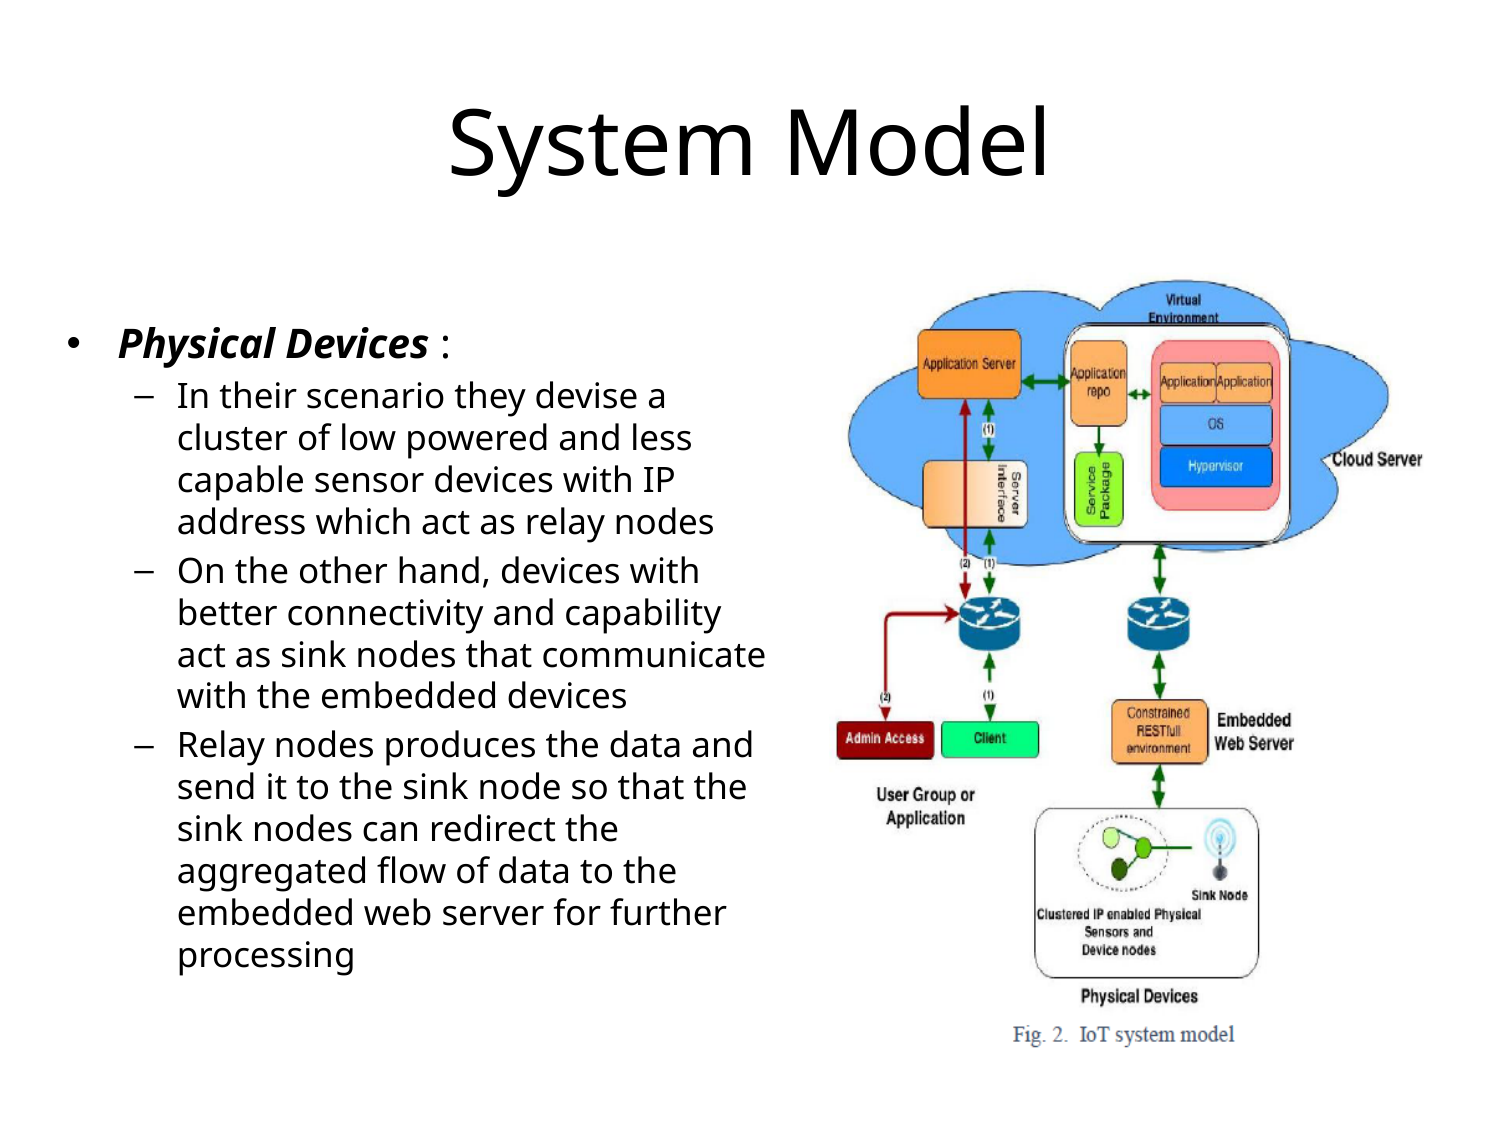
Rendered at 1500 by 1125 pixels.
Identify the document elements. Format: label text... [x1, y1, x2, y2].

list Physical Devices : In their scenario they devise a cluster of low powered and less capable sensor devices with IP address which act as relay nodes On the other hand, devices with better connectivity and capability act as sink nodes that communicate with the embedded devices Relay nodes produces the data and send it to the sink node so that the sink nodes can redirect the aggregated flow of data to the embedded web server for further processing [51, 310, 786, 1024]
title System Model [75, 45, 1425, 233]
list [796, 255, 1448, 1057]
